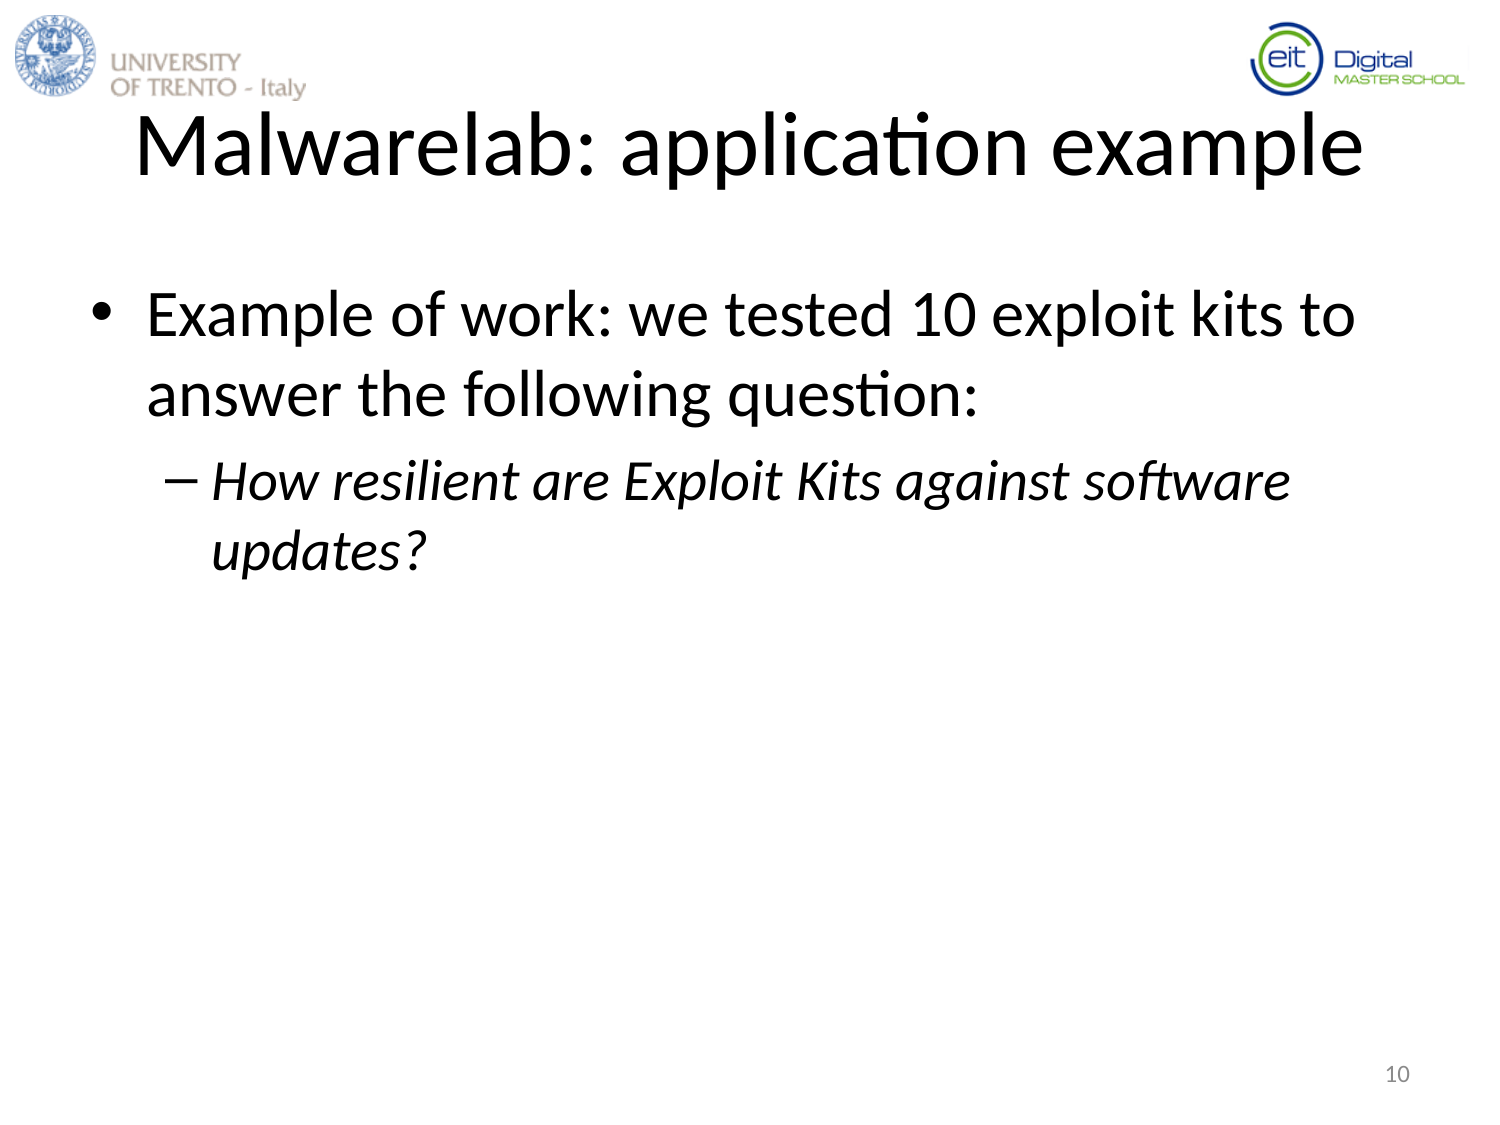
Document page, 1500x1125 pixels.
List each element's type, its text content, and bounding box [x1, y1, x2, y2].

slide_number 10 [1074, 1042, 1425, 1103]
picture [1246, 0, 1500, 119]
title Malwarelab: application example [75, 45, 1425, 233]
picture [15, 15, 306, 101]
list Example of work: we tested 10 exploit kits to answer the following question: How resilient are Exploit Kits against software updates? [75, 262, 1425, 1005]
